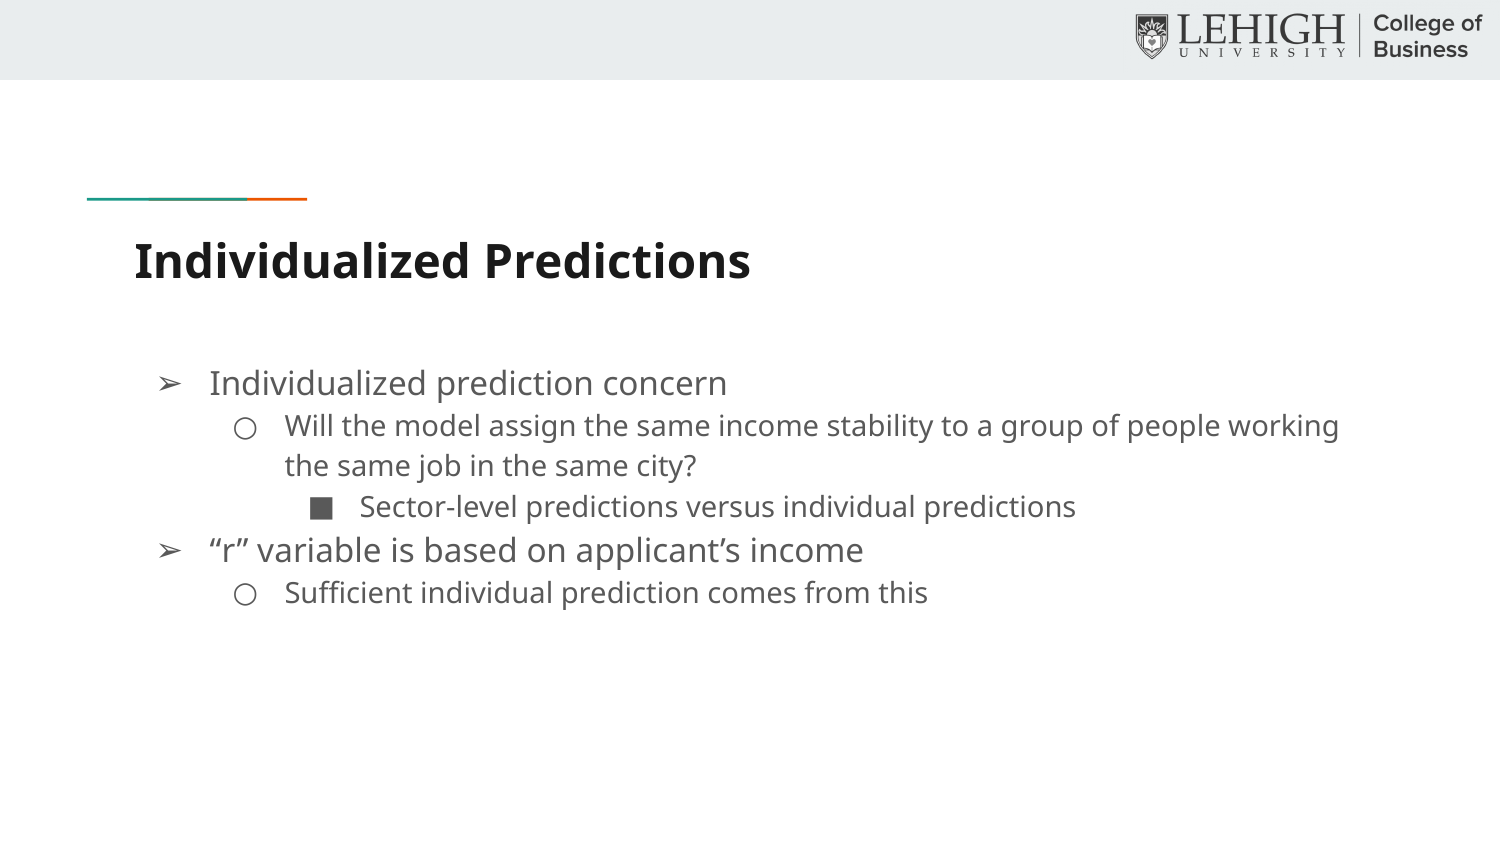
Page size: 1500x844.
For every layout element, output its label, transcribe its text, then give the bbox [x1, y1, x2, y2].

list Individualized prediction concern Will the model assign the same income stability to a group of people working the same job in the same city? Sector-level predictions versus individual predictions “r” variable is based on applicant’s income Sufficient individual prediction comes from this [119, 341, 1381, 712]
picture [1123, 0, 1500, 74]
title Individualized Predictions [119, 216, 1381, 305]
